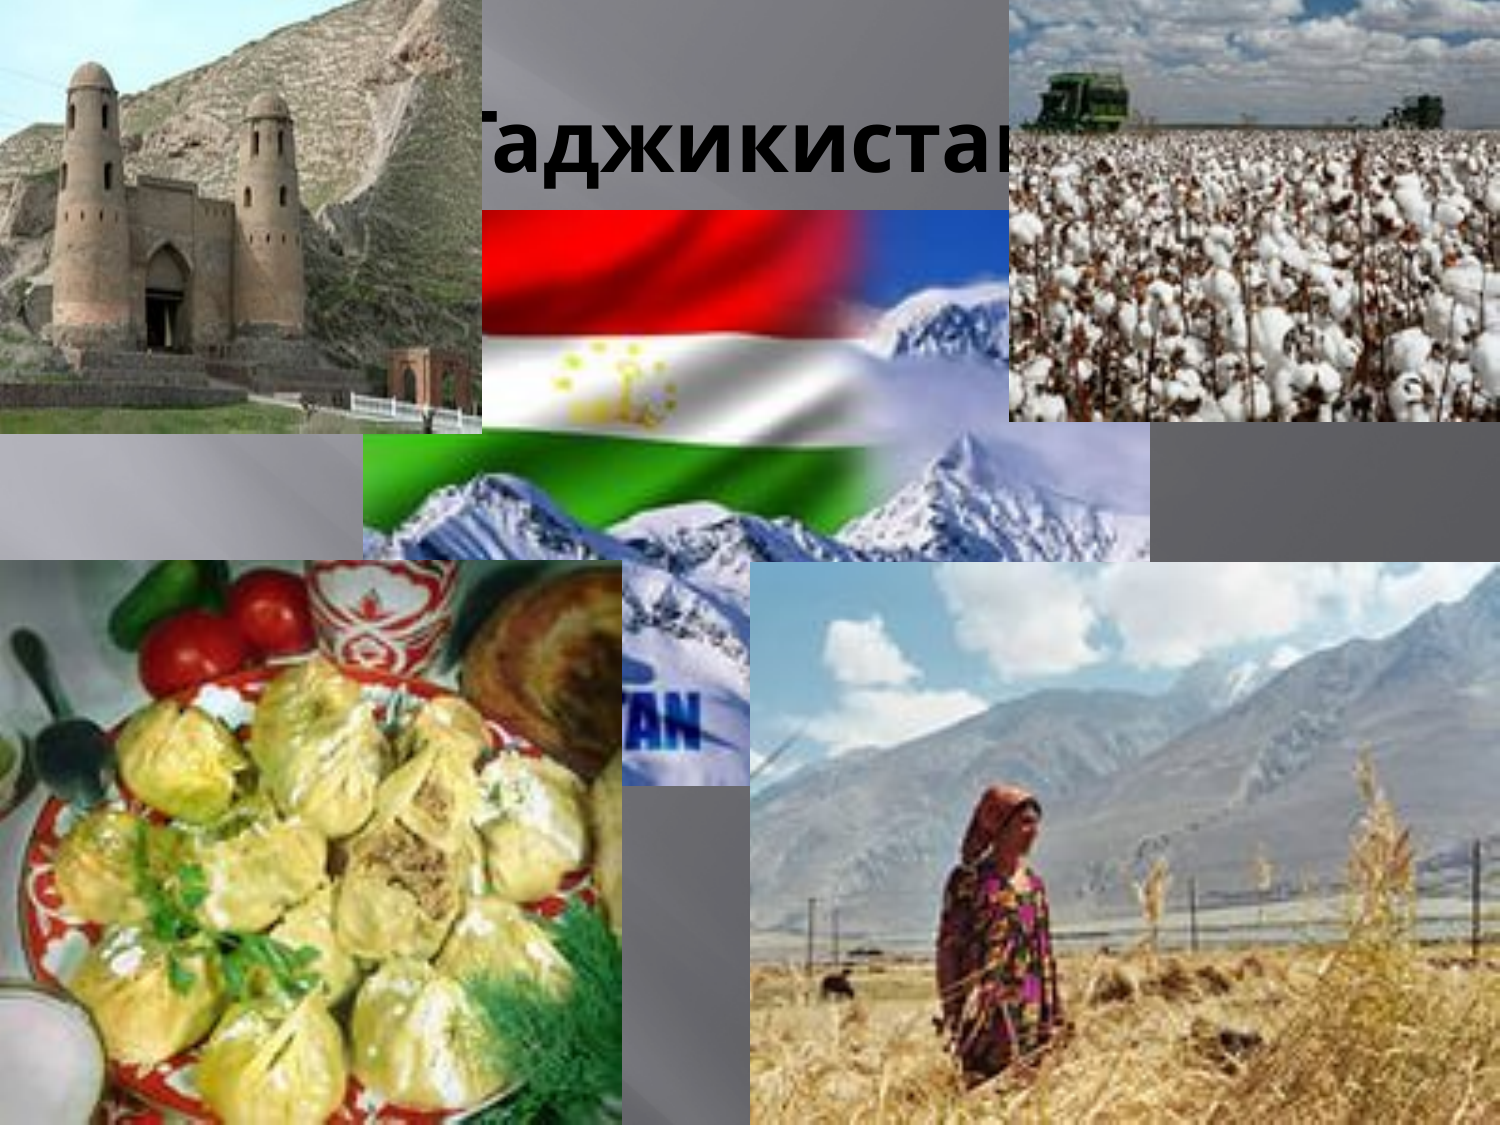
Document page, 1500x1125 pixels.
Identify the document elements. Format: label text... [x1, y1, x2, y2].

picture [0, 0, 482, 434]
title Таджикистан [524, 45, 1009, 210]
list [363, 210, 1150, 786]
picture [1009, 0, 1500, 423]
picture [749, 562, 1500, 1125]
picture [0, 560, 622, 1125]
